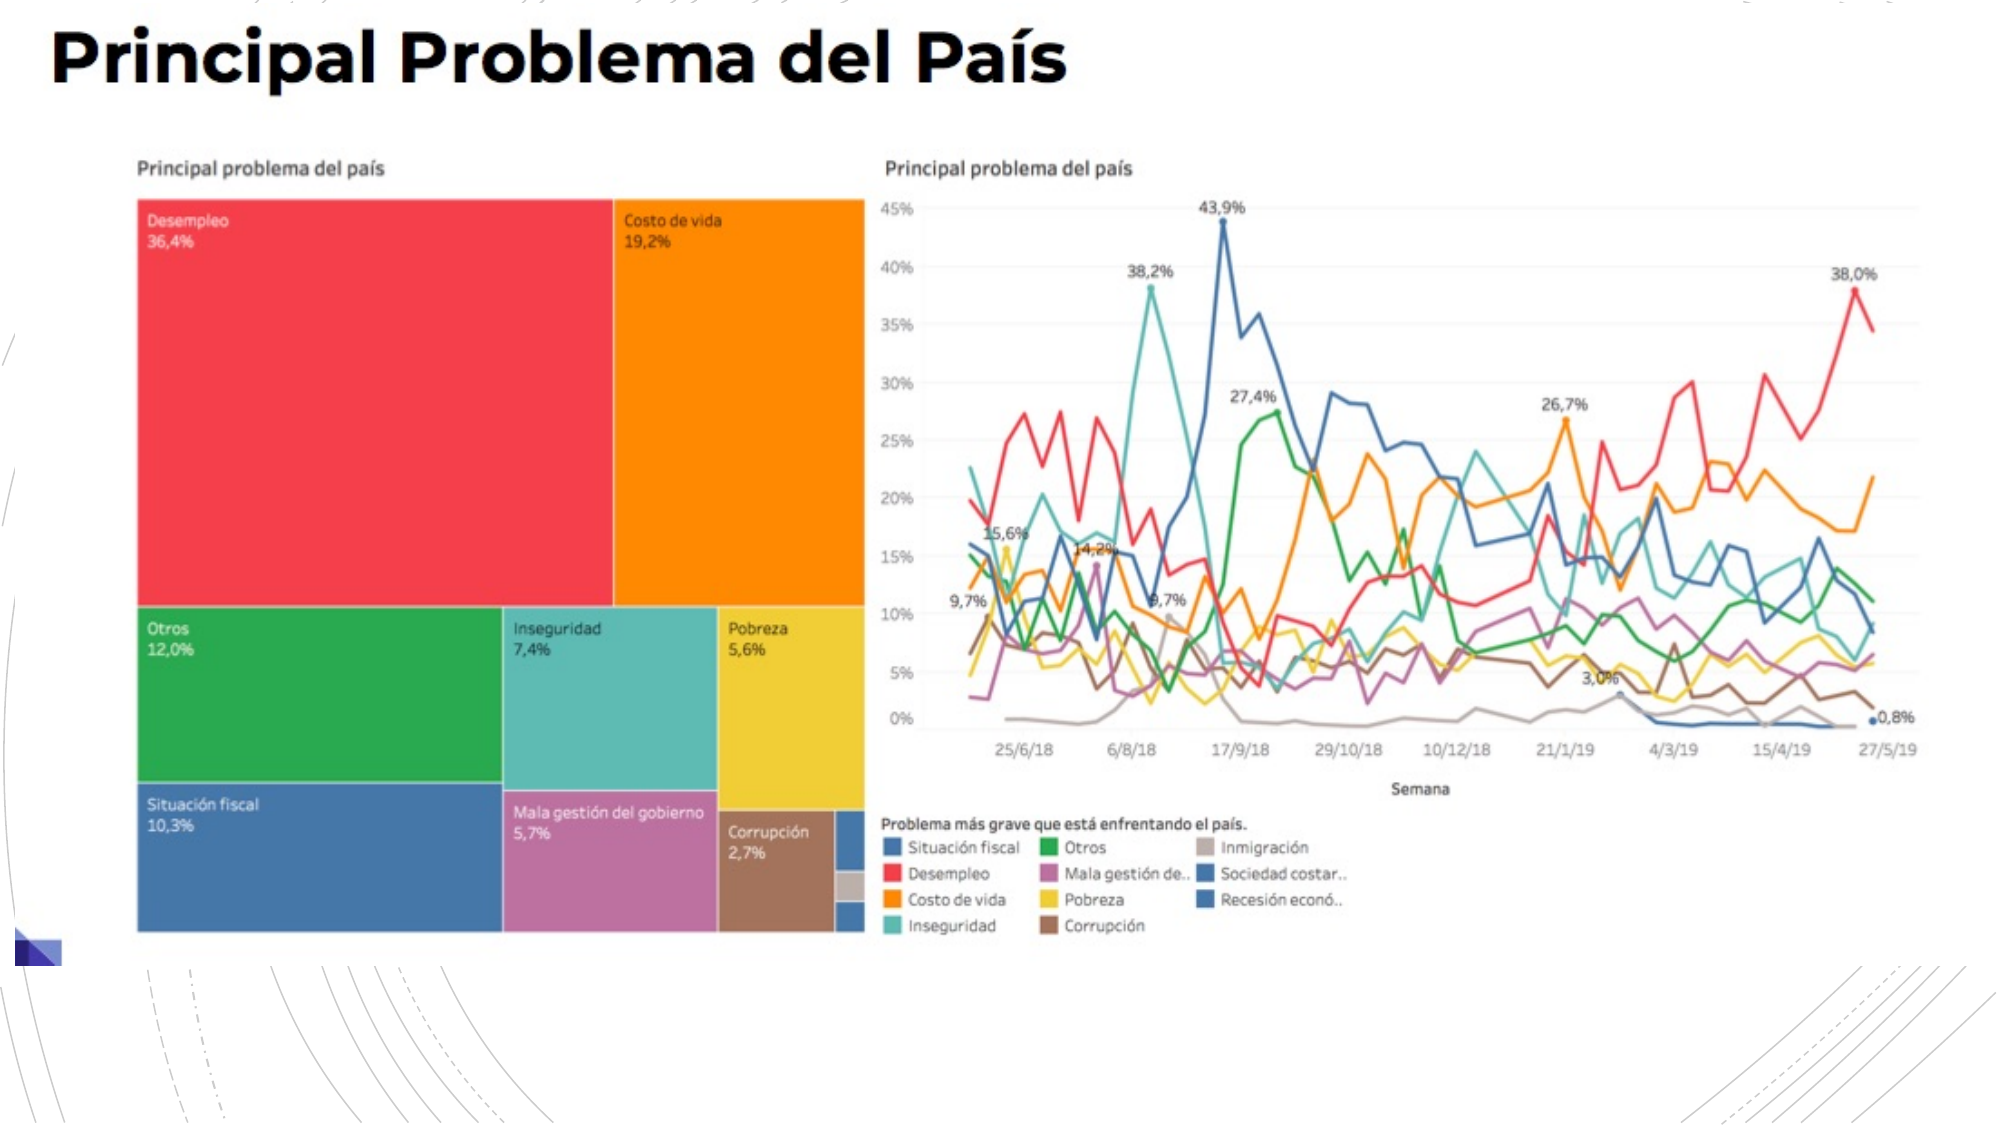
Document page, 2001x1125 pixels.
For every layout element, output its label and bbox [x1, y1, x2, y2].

picture [15, 3, 2000, 966]
